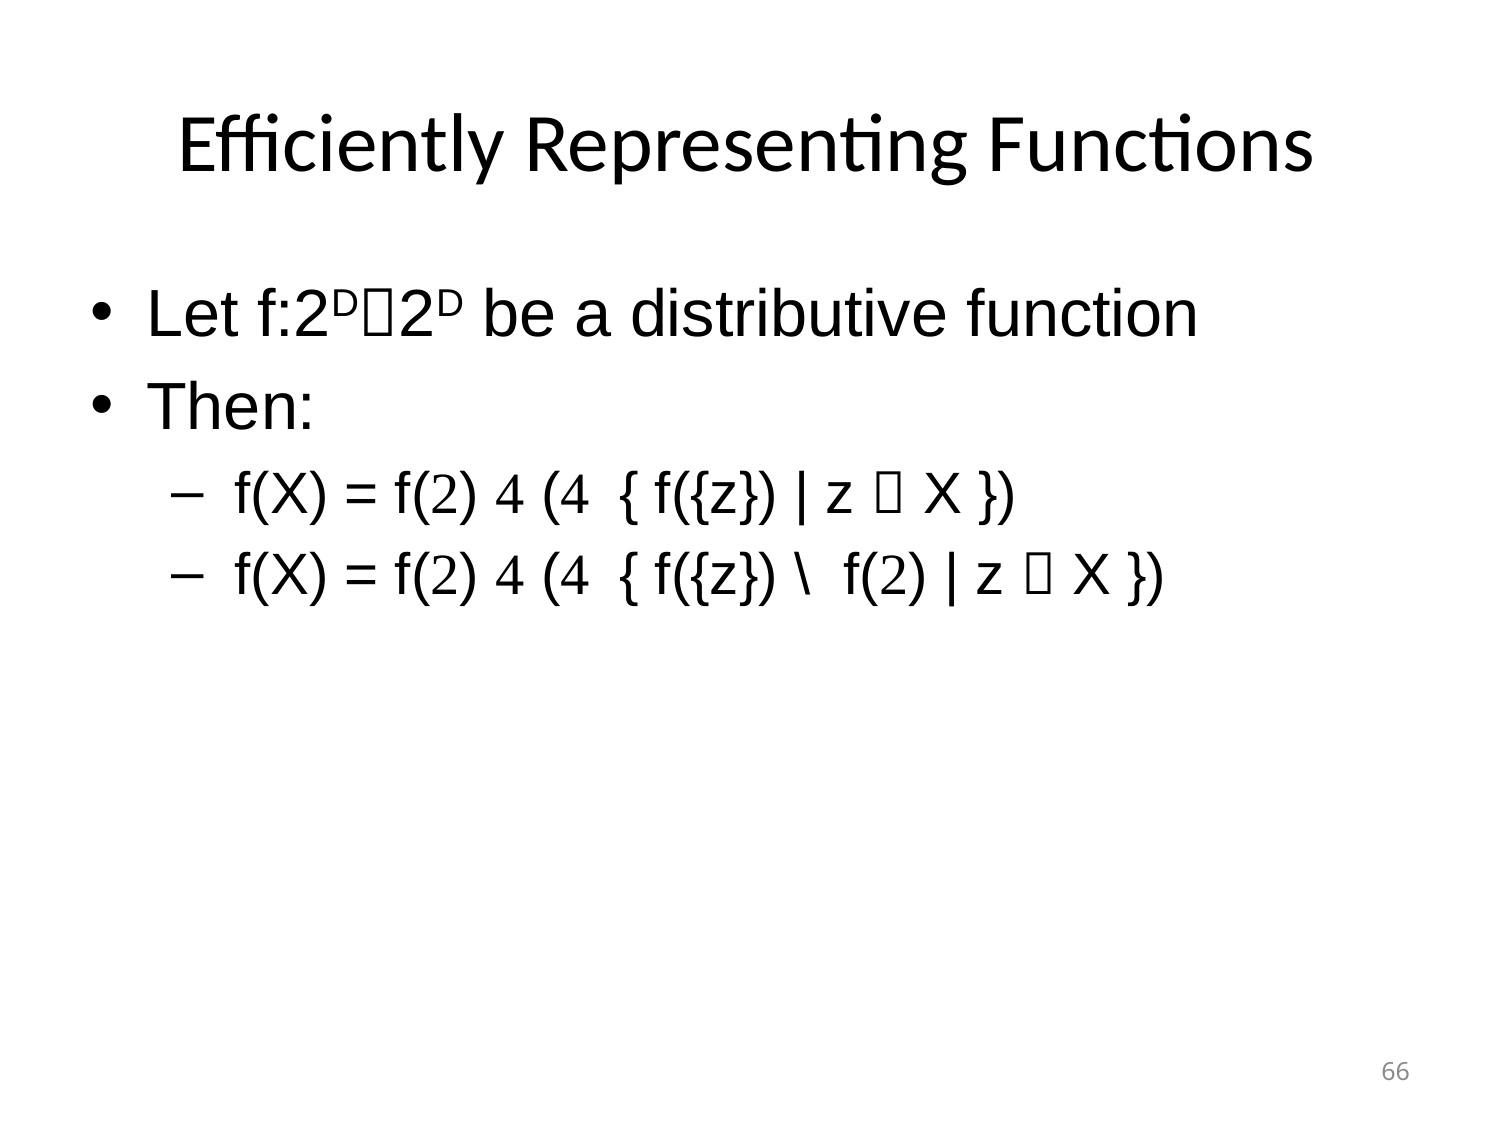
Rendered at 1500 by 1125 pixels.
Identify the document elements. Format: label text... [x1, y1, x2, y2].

list Let f:2D2D be a distributive function Then: f(X) = f()  ( { f({z}) | z  X }) f(X) = f()  ( { f({z}) \ f() | z  X }) [75, 262, 1425, 1005]
title Efficiently Representing Functions [75, 14, 1425, 262]
slide_number 66 [1074, 1042, 1425, 1103]
